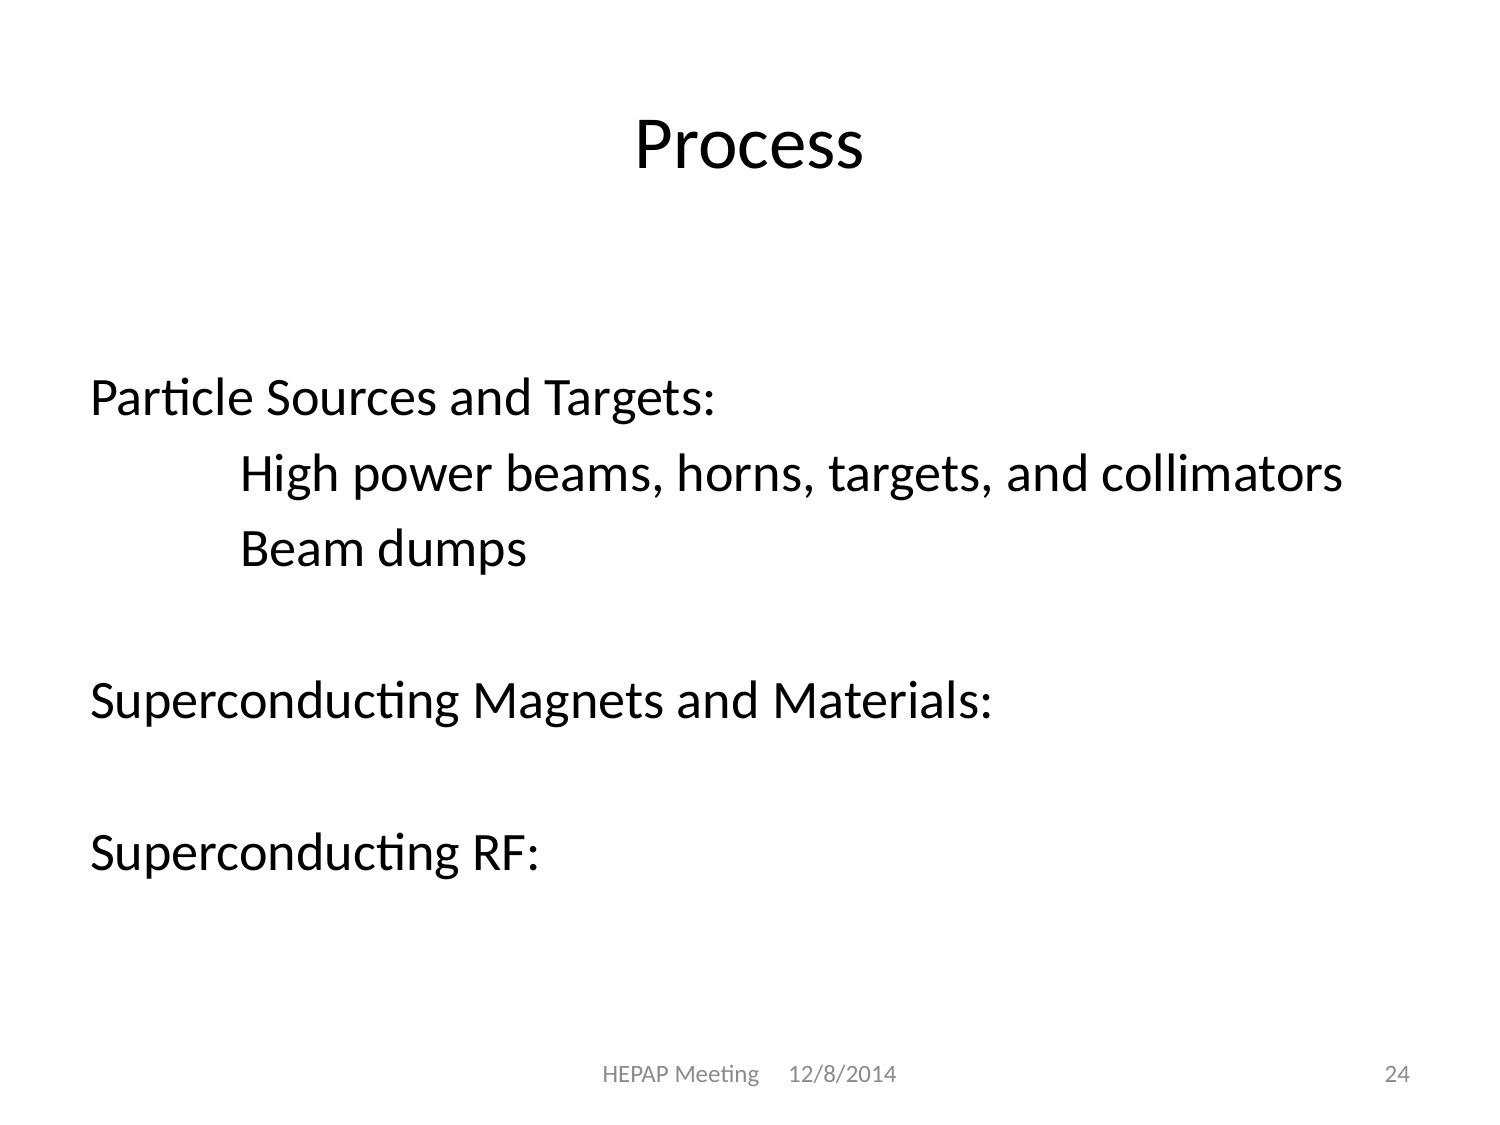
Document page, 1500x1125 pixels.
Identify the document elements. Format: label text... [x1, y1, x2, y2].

slide_number 24 [1074, 1042, 1425, 1103]
title Process [75, 45, 1425, 233]
footer HEPAP Meeting 12/8/2014 [512, 1042, 988, 1103]
list Particle Sources and Targets: High power beams, horns, targets, and collimators Beam dumps Superconducting Magnets and Materials: Superconducting RF: [75, 262, 1425, 1005]
